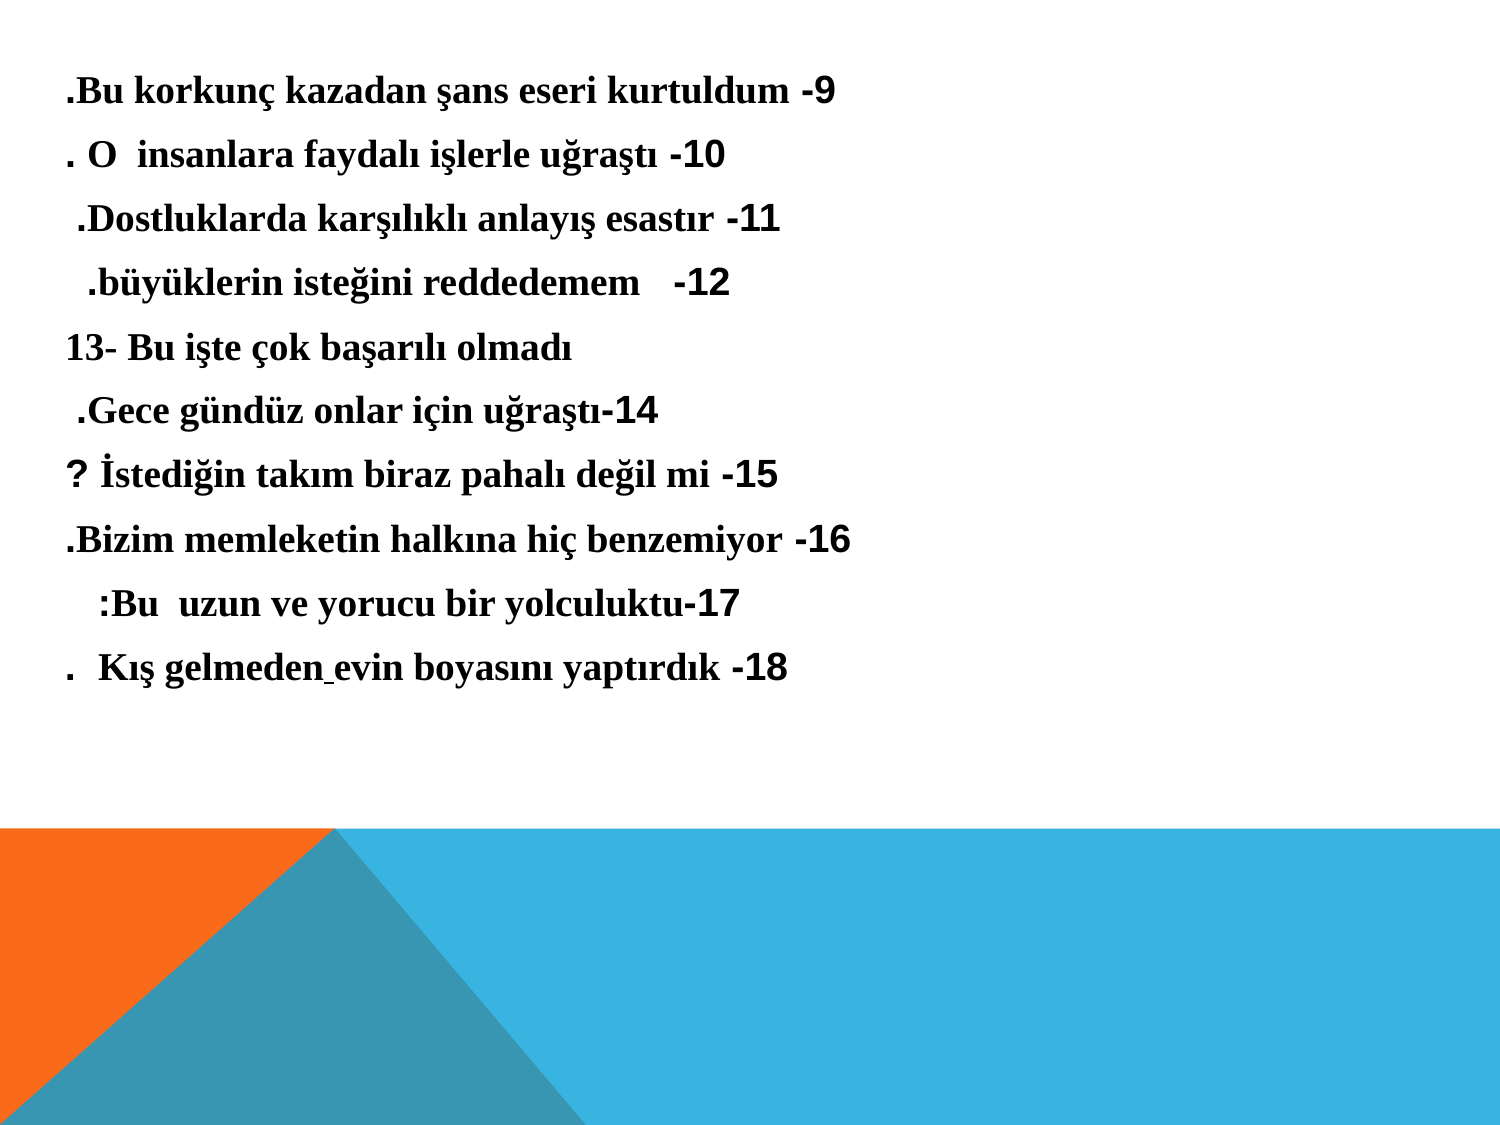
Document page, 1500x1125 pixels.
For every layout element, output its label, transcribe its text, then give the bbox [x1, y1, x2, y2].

list 9- Bu korkunç kazadan şans eseri kurtuldum. 10- O insanlara faydalı işlerle uğraştı . 11- Dostluklarda karşılıklı anlayış esastır. 12- büyüklerin isteğini reddedemem. 13- Bu işte çok başarılı olmadı 14-Gece gündüz onlar için uğraştı. 15- İstediğin takım biraz pahalı değil mi ? 16- Bizim memleketin halkına hiç benzemiyor. 17-Bu uzun ve yorucu bir yolculuktu: 18- Kış gelmeden evin boyasını yaptırdık . [50, 50, 1450, 800]
